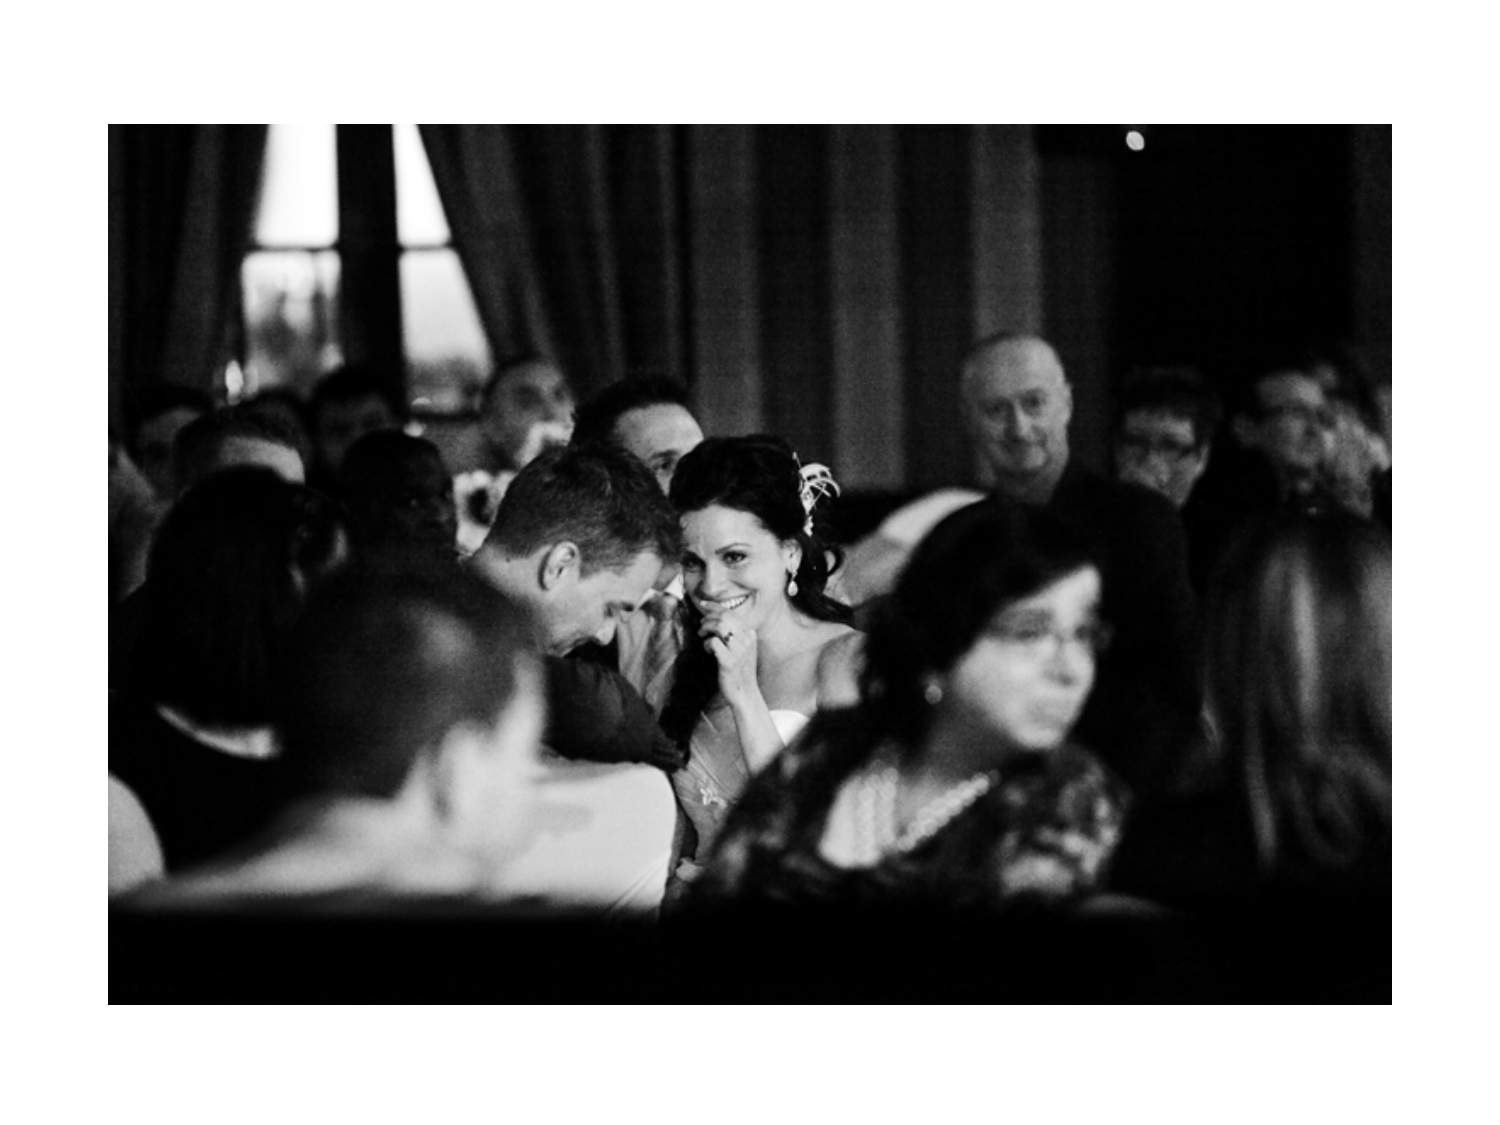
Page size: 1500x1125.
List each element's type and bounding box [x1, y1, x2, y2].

list [0, 124, 1500, 1006]
